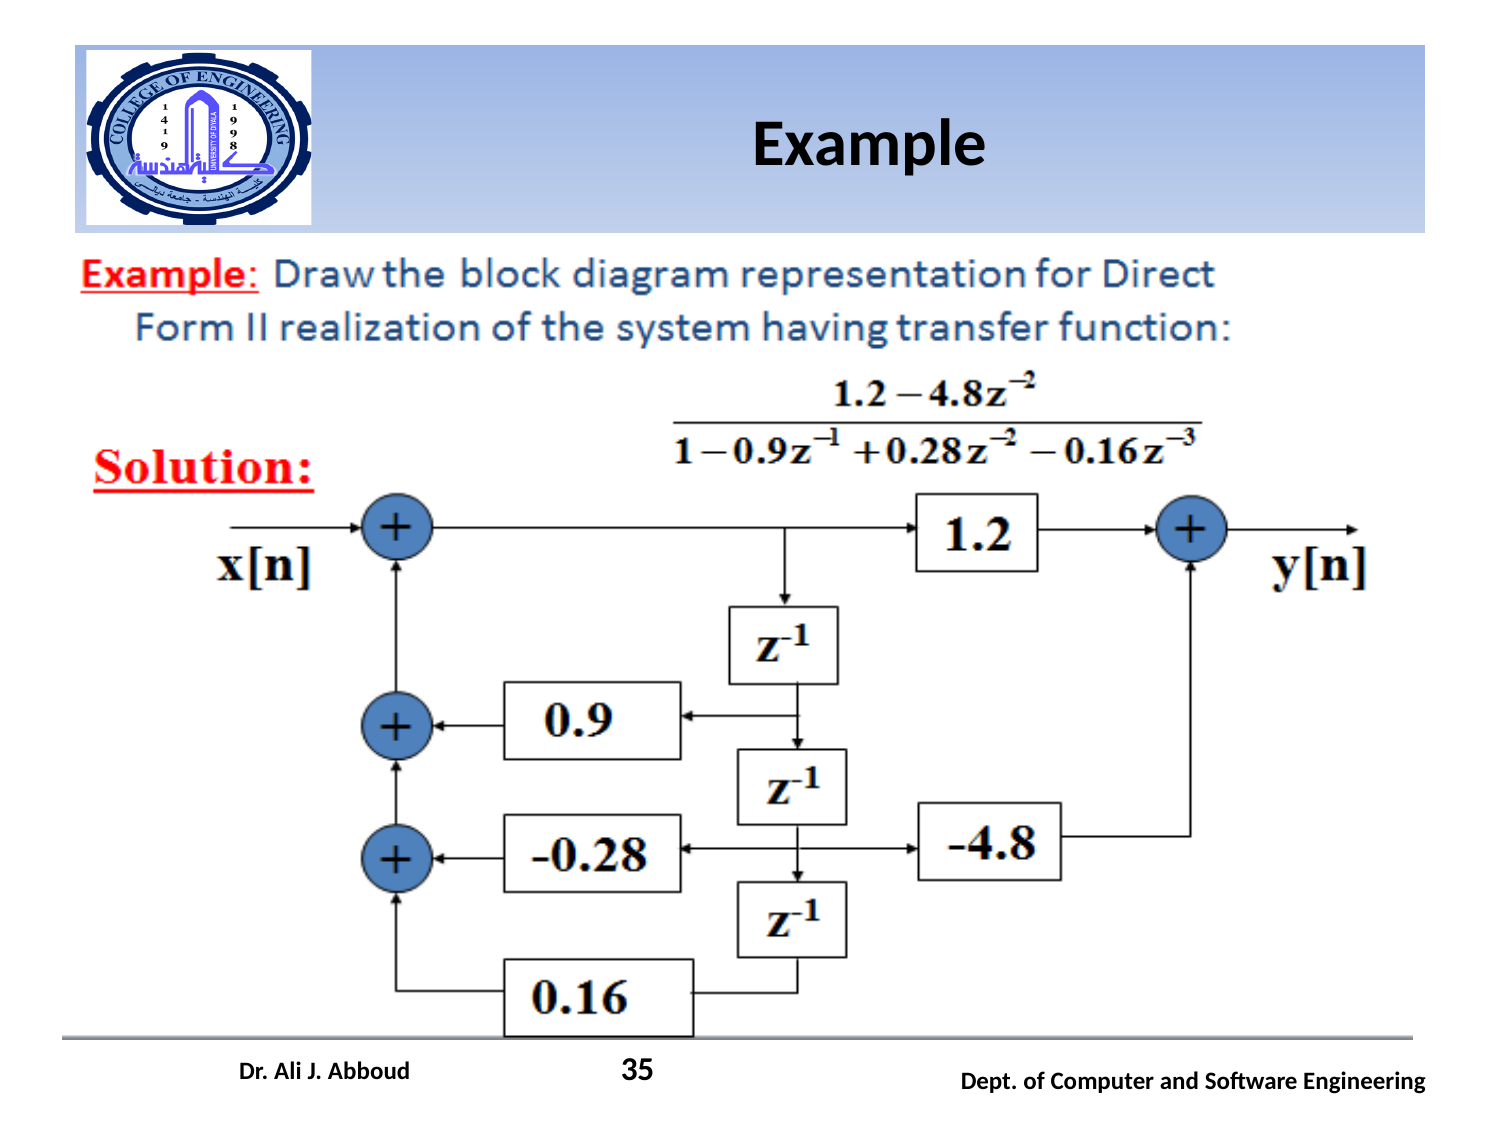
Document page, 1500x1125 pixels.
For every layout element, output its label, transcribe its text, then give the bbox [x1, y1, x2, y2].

slide_number 35 [488, 1048, 813, 1098]
picture [62, 252, 1413, 1040]
title Example [75, 45, 1425, 233]
footer Dept. of Computer and Software Engineering [924, 1050, 1463, 1110]
picture [86, 49, 312, 226]
text_box Dr. Ali J. Abboud [162, 1048, 488, 1100]
